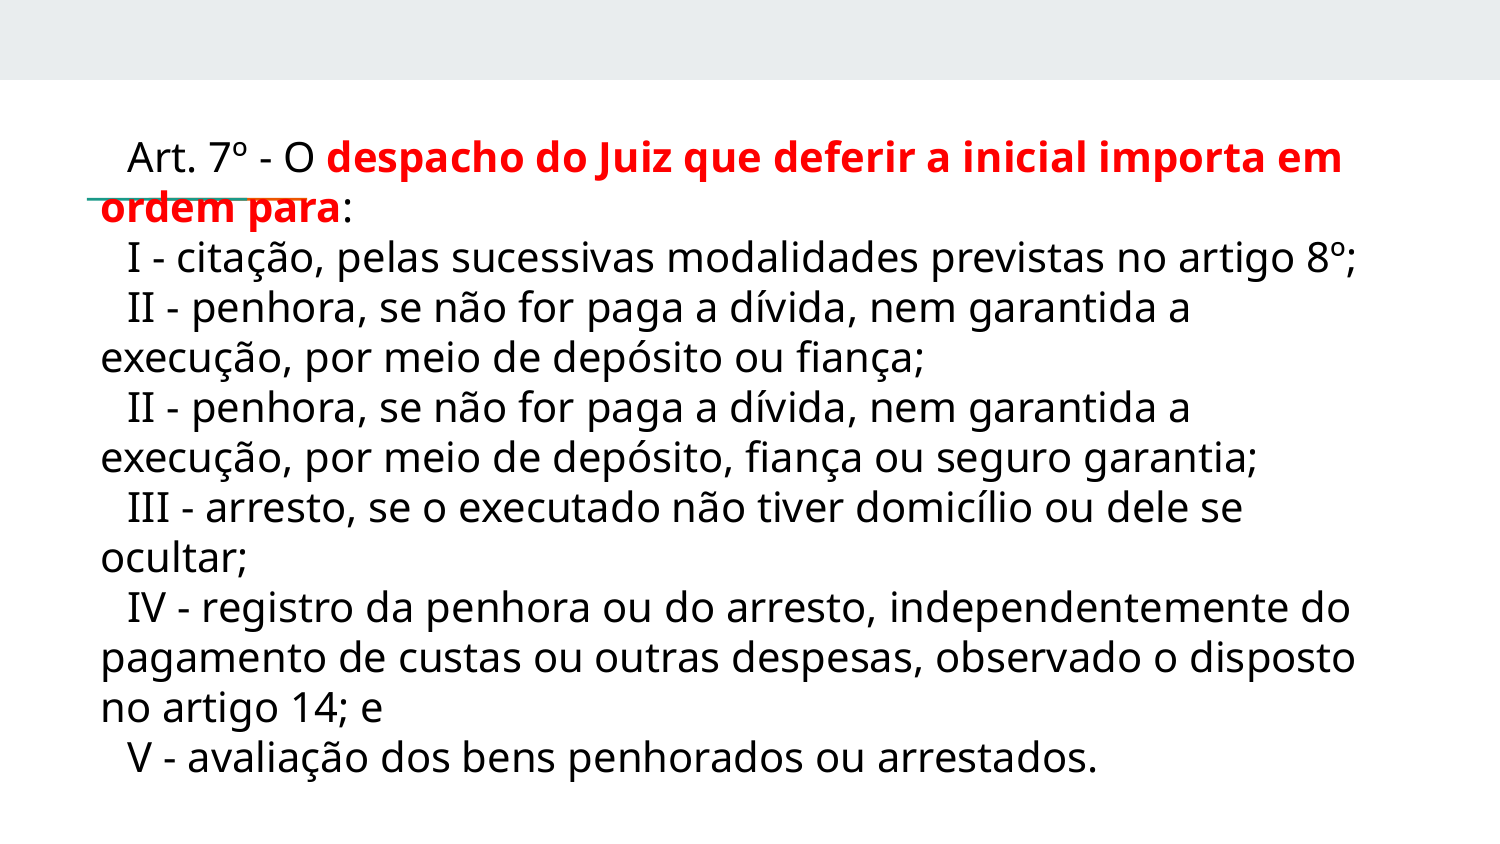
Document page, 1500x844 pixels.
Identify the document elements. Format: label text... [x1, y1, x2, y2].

list Art. 7º - O despacho do Juiz que deferir a inicial importa em ordem para: I - citação, pelas sucessivas modalidades previstas no artigo 8º; II - penhora, se não for paga a dívida, nem garantida a execução, por meio de depósito ou fiança; II - penhora, se não for paga a dívida, nem garantida a execução, por meio de depósito, fiança ou seguro garantia; III - arresto, se o executado não tiver domicílio ou dele se ocultar; IV - registro da penhora ou do arresto, independentemente do pagamento de custas ou outras despesas, observado o disposto no artigo 14; e V - avaliação dos bens penhorados ou arrestados. [85, 123, 1394, 826]
